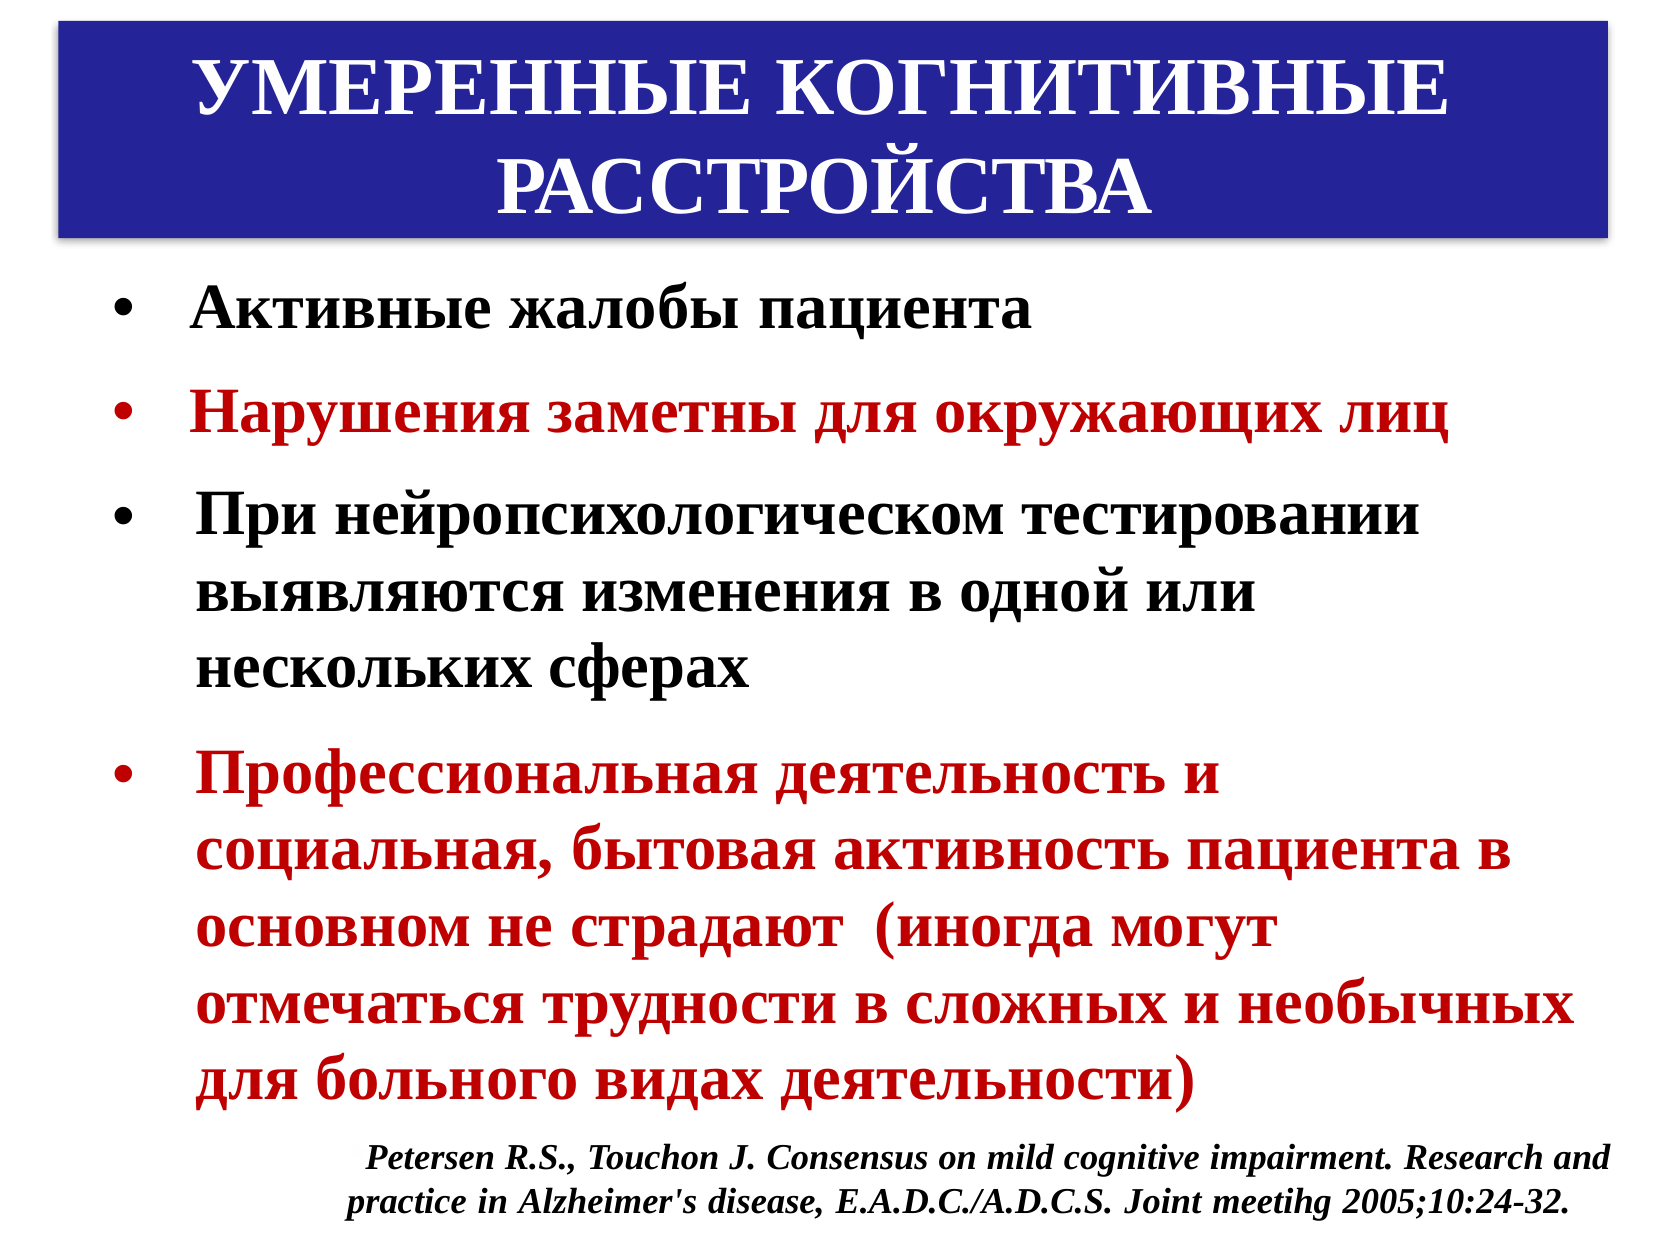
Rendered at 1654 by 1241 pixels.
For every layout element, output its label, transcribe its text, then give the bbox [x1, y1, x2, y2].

text_box • Нарушения заметны для окружающих лиц [112, 368, 1471, 446]
text_box [56, 19, 1610, 240]
text_box • [112, 472, 156, 550]
text_box Профессиональная деятельность и социальная, бытовая активность пациента в основном не страдают (иногда могут отмечаться трудности в сложных и необычных для больного видах деятельности) *Petersen R.S., Touchon J. Consensus on mild cognitive impairment. Research and practice in Alzheimer's disease, E.A.D.C./A.D.C.S. Joint meetihg 2005;10:24-32. [195, 731, 1622, 1221]
text_box • [112, 731, 156, 809]
text_box УМЕРЕННЫЕ КОГНИТИВНЫЕ РАССТРОЙСТВА [190, 32, 1459, 231]
text_box При нейропсихологическом тестировании выявляются изменения в одной или нескольких сферах [195, 473, 1444, 704]
text_box • Активные жалобы пациента [112, 264, 1054, 342]
